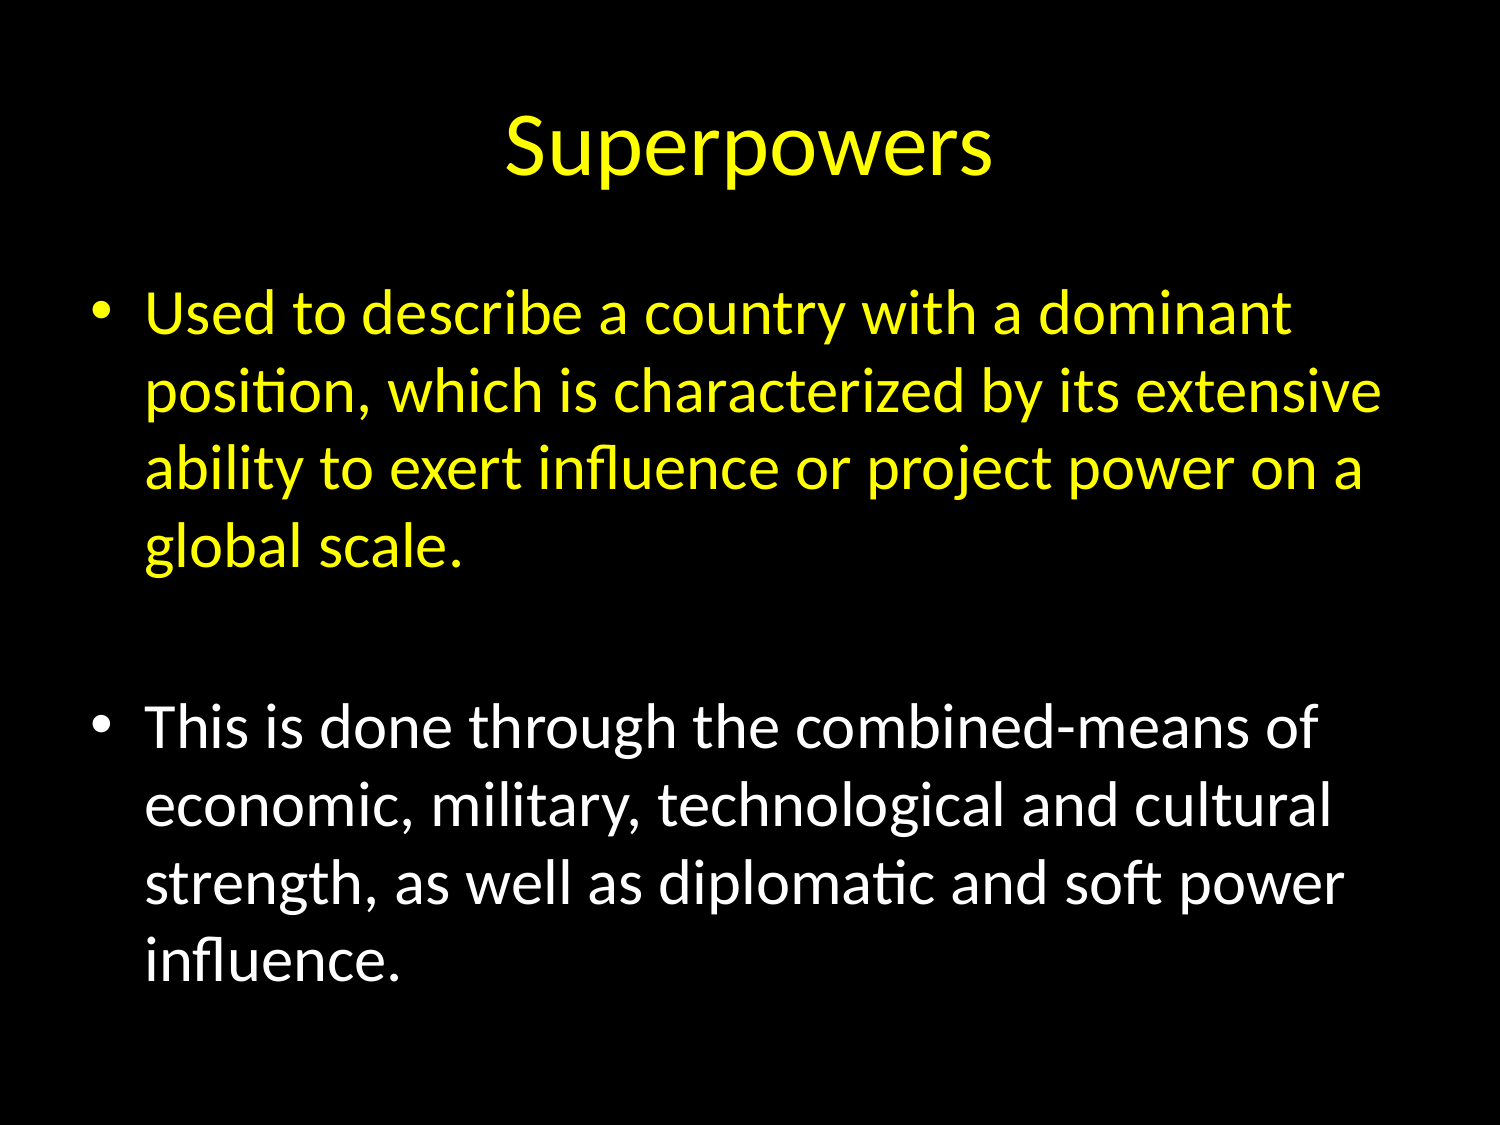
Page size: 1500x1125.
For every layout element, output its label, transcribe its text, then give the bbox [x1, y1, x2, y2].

list Used to describe a country with a dominant position, which is characterized by its extensive ability to exert influence or project power on a global scale. This is done through the combined-means of economic, military, technological and cultural strength, as well as diplomatic and soft power influence. [75, 262, 1425, 1005]
title Superpowers [75, 45, 1425, 233]
